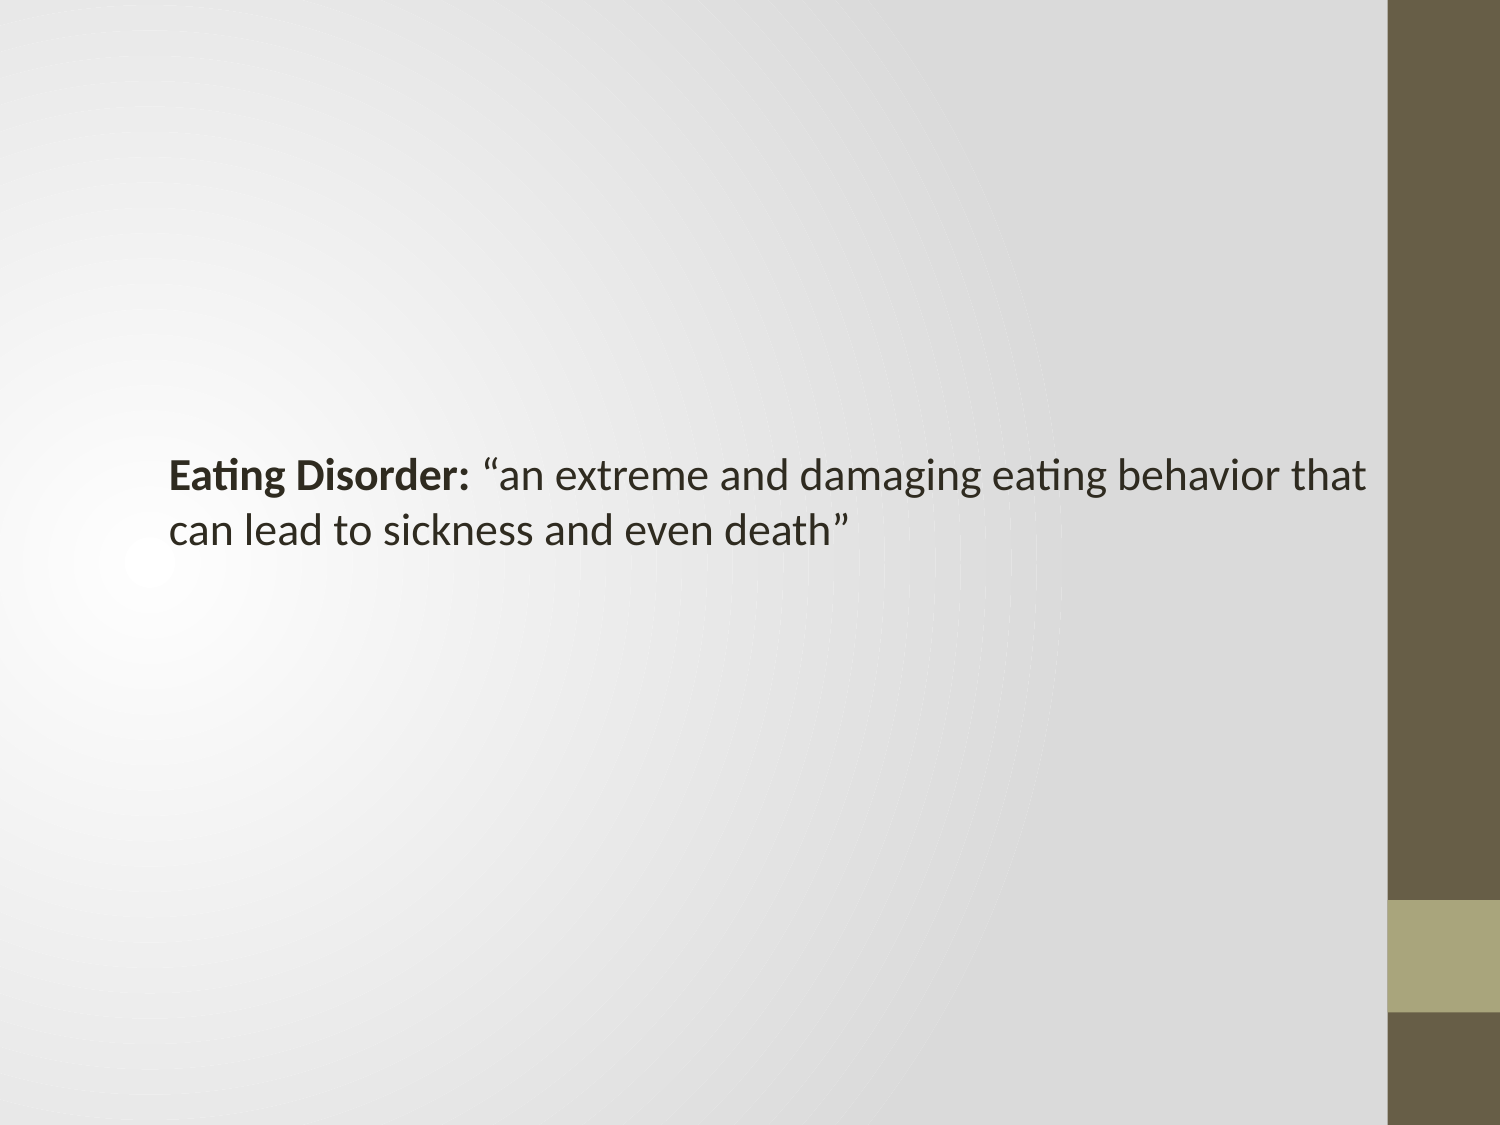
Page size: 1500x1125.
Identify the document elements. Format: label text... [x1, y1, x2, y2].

list Eating Disorder: “an extreme and damaging eating behavior that can lead to sickness and even death” [134, 437, 1385, 584]
